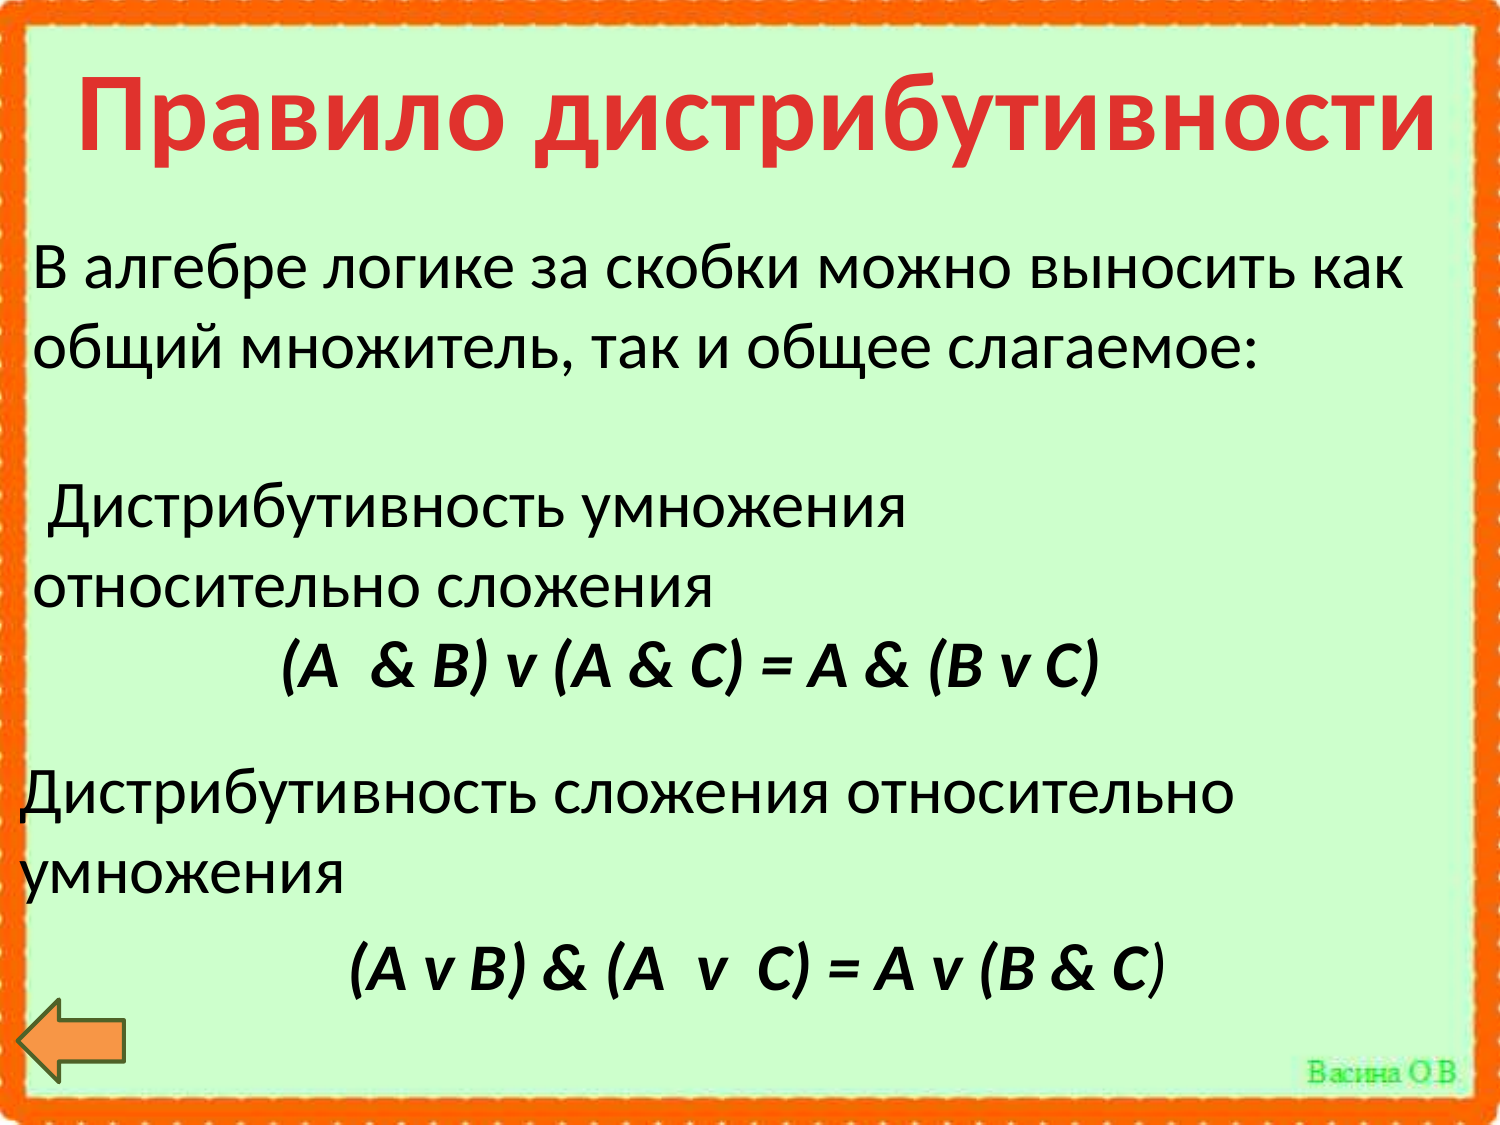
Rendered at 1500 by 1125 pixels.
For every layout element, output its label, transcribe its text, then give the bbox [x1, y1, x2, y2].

text_box Дистрибутивность сложения относительно умножения [4, 739, 1483, 915]
text_box (A v B) & (A v C) = A v (B & C) [0, 916, 1500, 1012]
text_box В алгебре логике за скобки можно выносить как общий множитель, так и общее слагаемое: Дистрибутивность умножения относительно сложения (A & B) v (A & C) = A & (B v C) [17, 214, 1483, 709]
picture [0, 0, 1500, 916]
picture [0, 1012, 1500, 1125]
text_box [15, 997, 126, 1085]
text_box Правило дистрибутивности [17, 30, 1500, 181]
